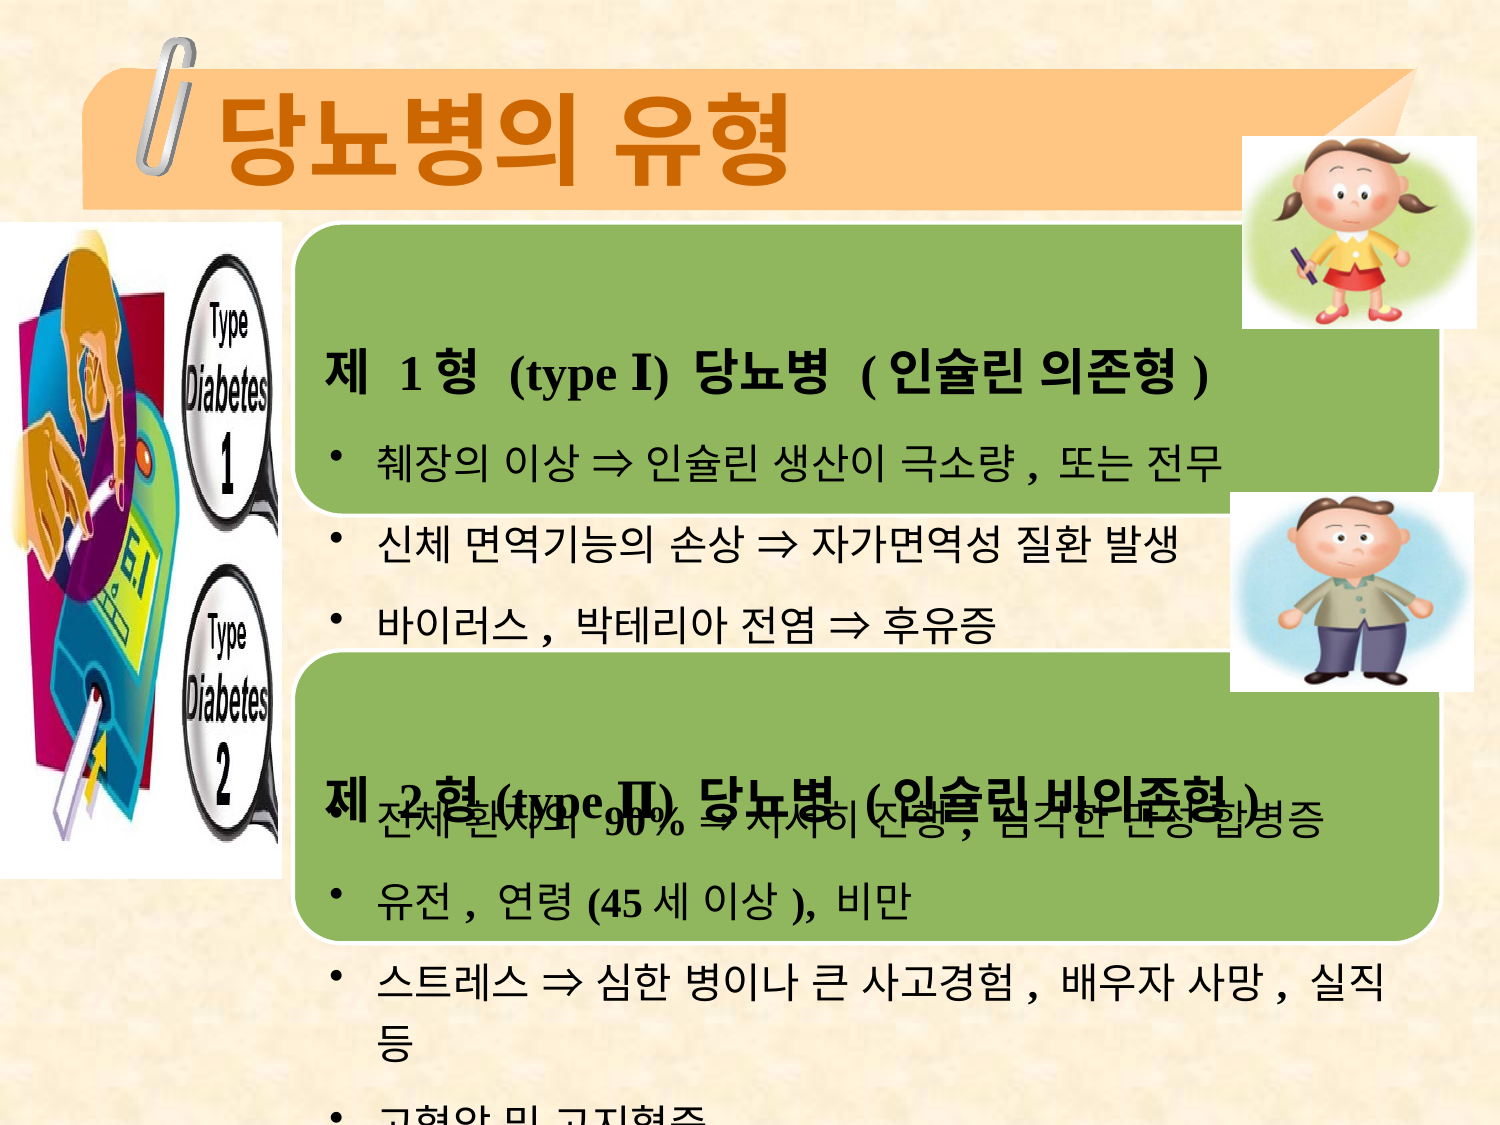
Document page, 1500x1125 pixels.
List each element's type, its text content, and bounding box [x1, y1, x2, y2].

text_box 당뇨병의 유형 [93, 70, 915, 200]
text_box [292, 222, 1442, 1079]
picture [422, 1116, 432, 1124]
picture [459, 1110, 472, 1122]
picture [638, 1116, 648, 1124]
picture [0, 0, 1500, 1125]
